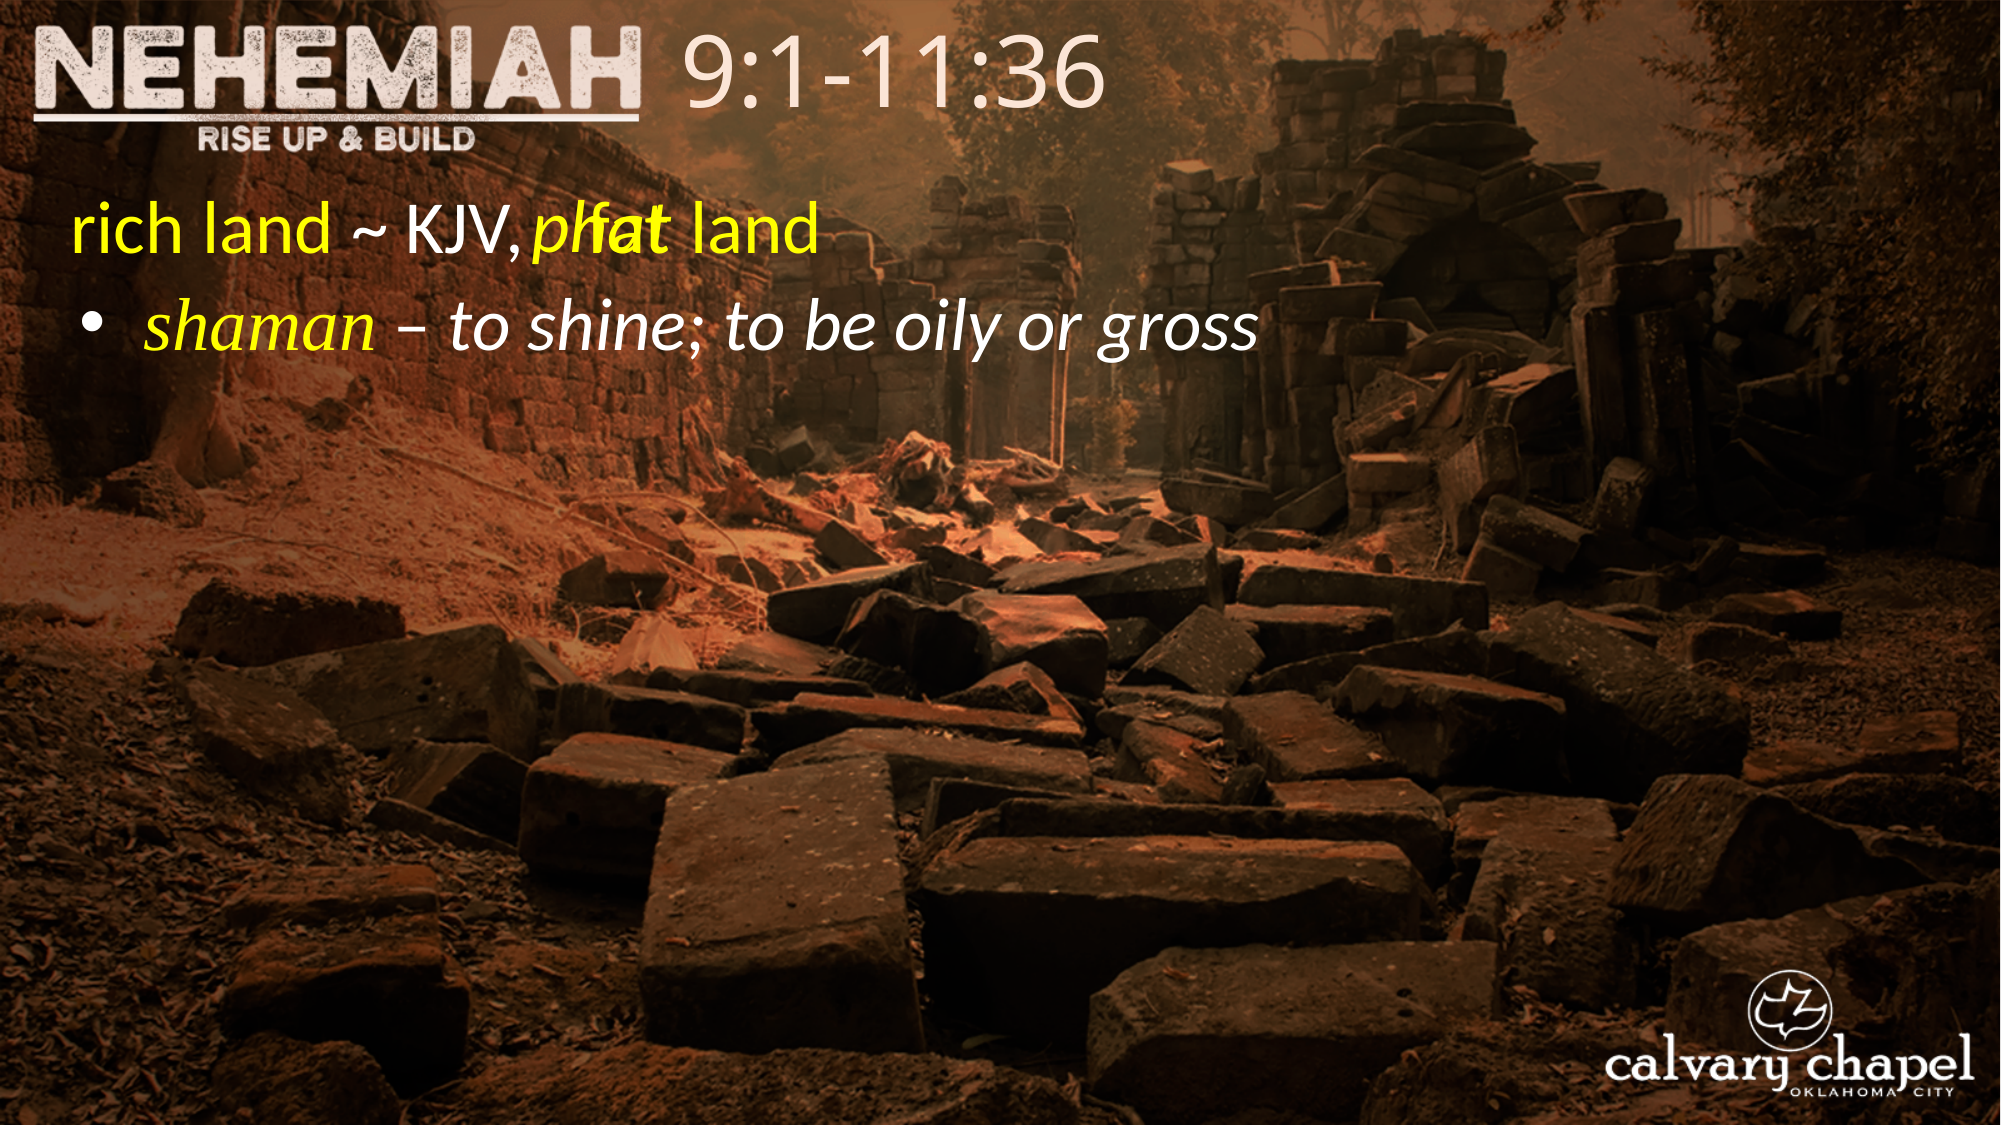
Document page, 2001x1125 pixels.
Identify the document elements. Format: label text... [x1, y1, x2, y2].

text_box rich land ~ KJV, land [55, 171, 516, 276]
text_box 9:1-11:36 [665, 0, 1133, 135]
text_box shaman – to shine; to be oily or gross [64, 267, 1939, 373]
text_box fat [573, 170, 700, 276]
text_box rich land ~ KJV, land [701, 171, 1946, 276]
picture [0, 0, 2001, 1125]
text_box phat [516, 170, 573, 275]
